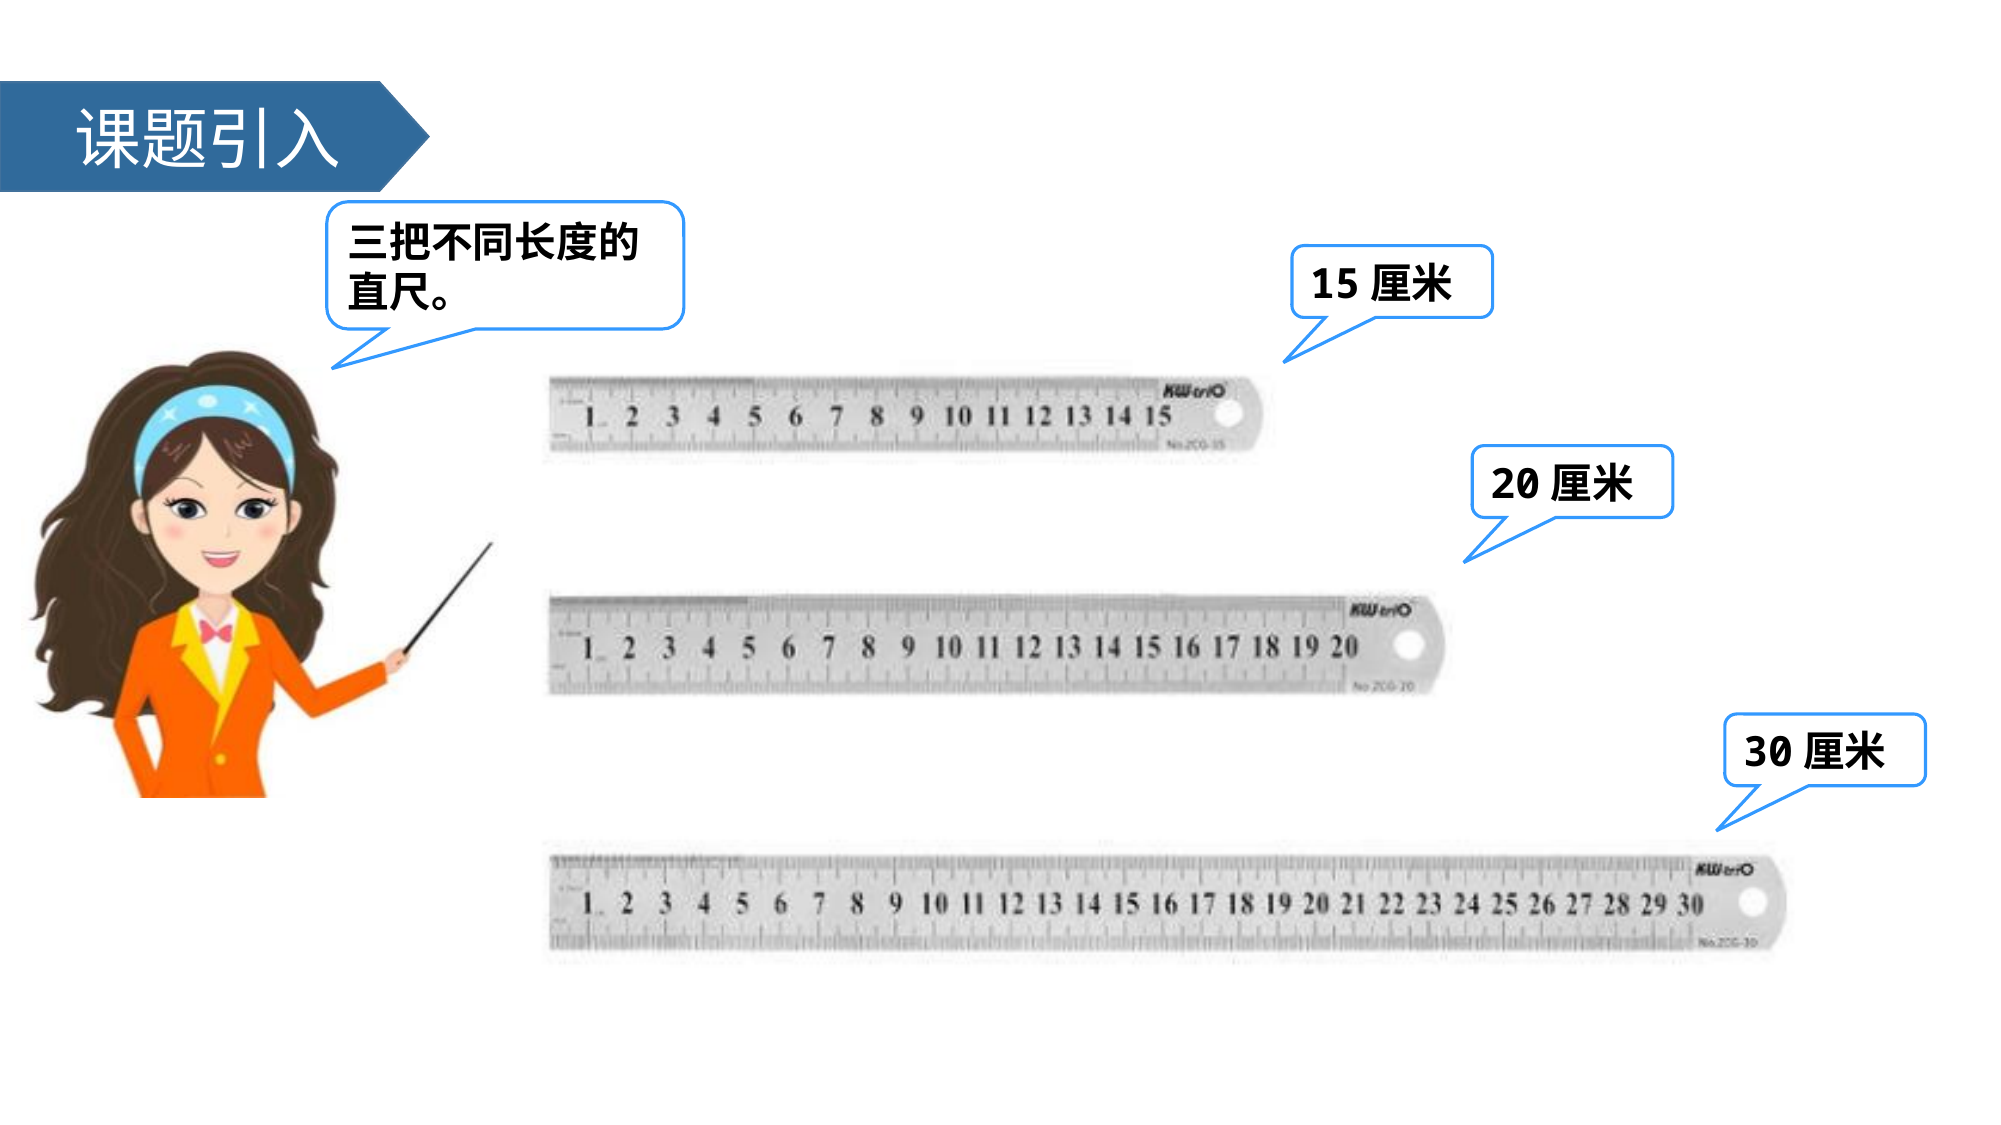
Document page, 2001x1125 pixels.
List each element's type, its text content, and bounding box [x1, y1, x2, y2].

text_box 三把不同长度的直尺。 [326, 201, 684, 329]
text_box 30厘米 [1815, 713, 1926, 786]
text_box 15厘米 [1287, 245, 1493, 358]
text_box 课题引入 [0, 82, 429, 191]
picture [21, 318, 1816, 973]
